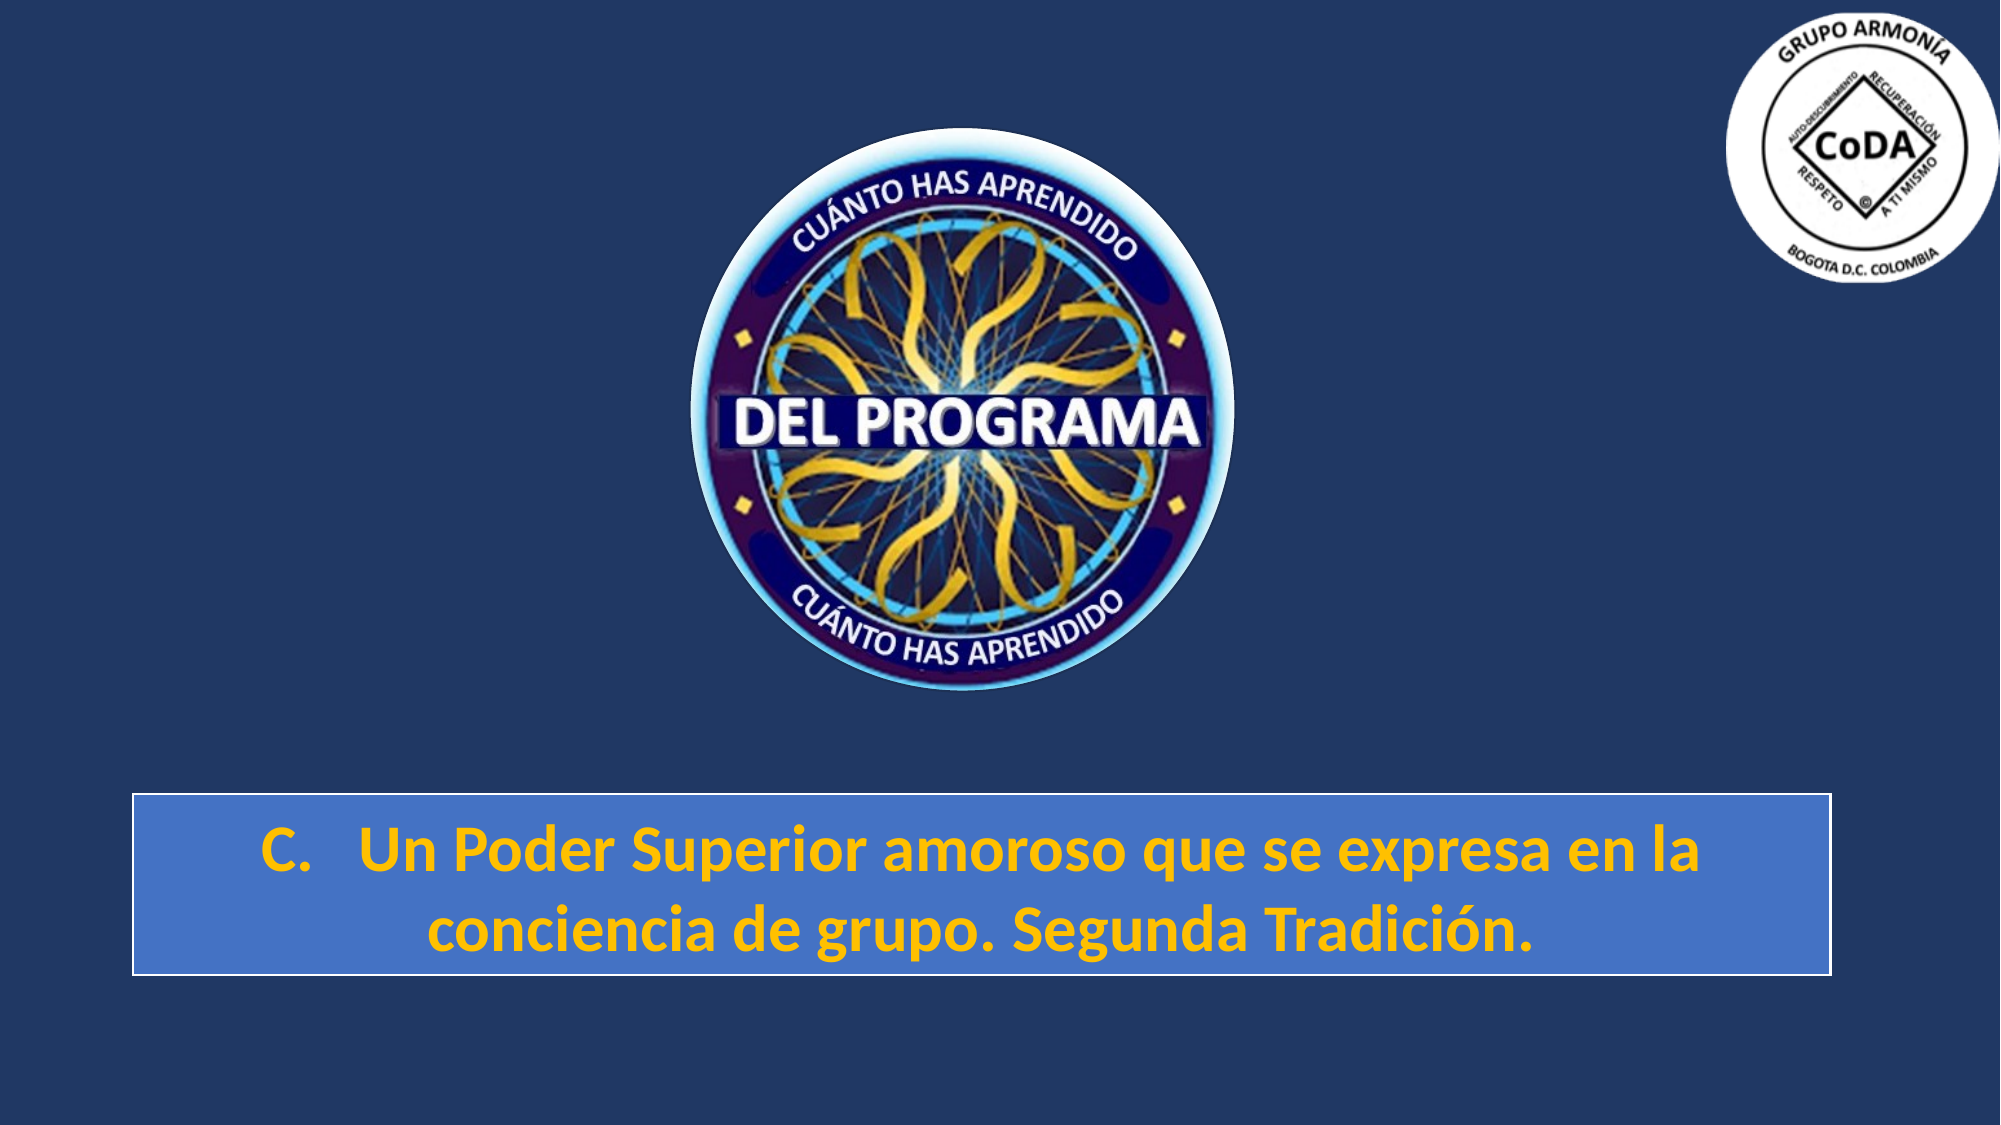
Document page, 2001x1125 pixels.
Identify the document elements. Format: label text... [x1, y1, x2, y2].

text_box [688, 125, 1237, 693]
picture [1726, 11, 2000, 285]
text_box C. Un Poder Superior amoroso que se expresa en la conciencia de grupo. Segunda Tradición. [132, 793, 1832, 976]
